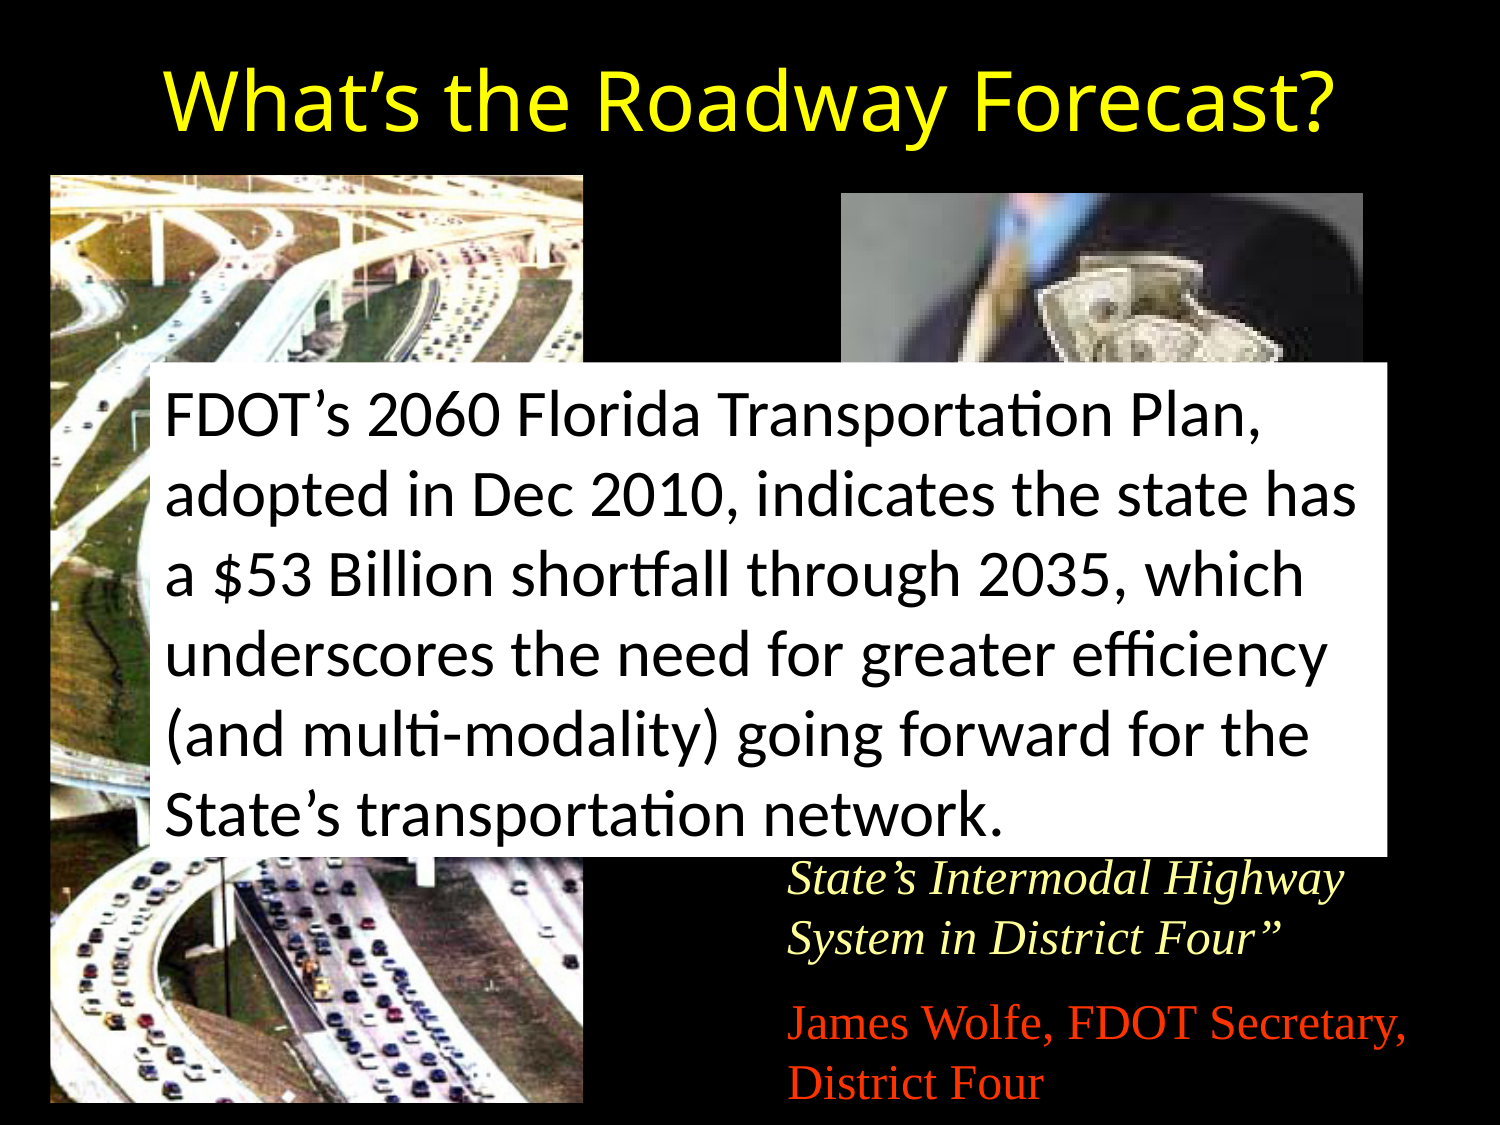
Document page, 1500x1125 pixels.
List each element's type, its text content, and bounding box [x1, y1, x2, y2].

picture [841, 193, 1363, 715]
text_box “I have 25% of the money I need to build 100% of the State’s Intermodal Highway System in District Four” James Wolfe, FDOT Secretary, District Four [772, 716, 1460, 1117]
title What’s the Roadway Forecast? [0, 4, 1500, 192]
text_box FDOT’s 2060 Florida Transportation Plan, adopted in Dec 2010, indicates the state has a $53 Billion shortfall through 2035, which underscores the need for greater efficiency (and multi-modality) going forward for the State’s transportation network. [589, 362, 1388, 857]
picture [50, 174, 584, 1103]
